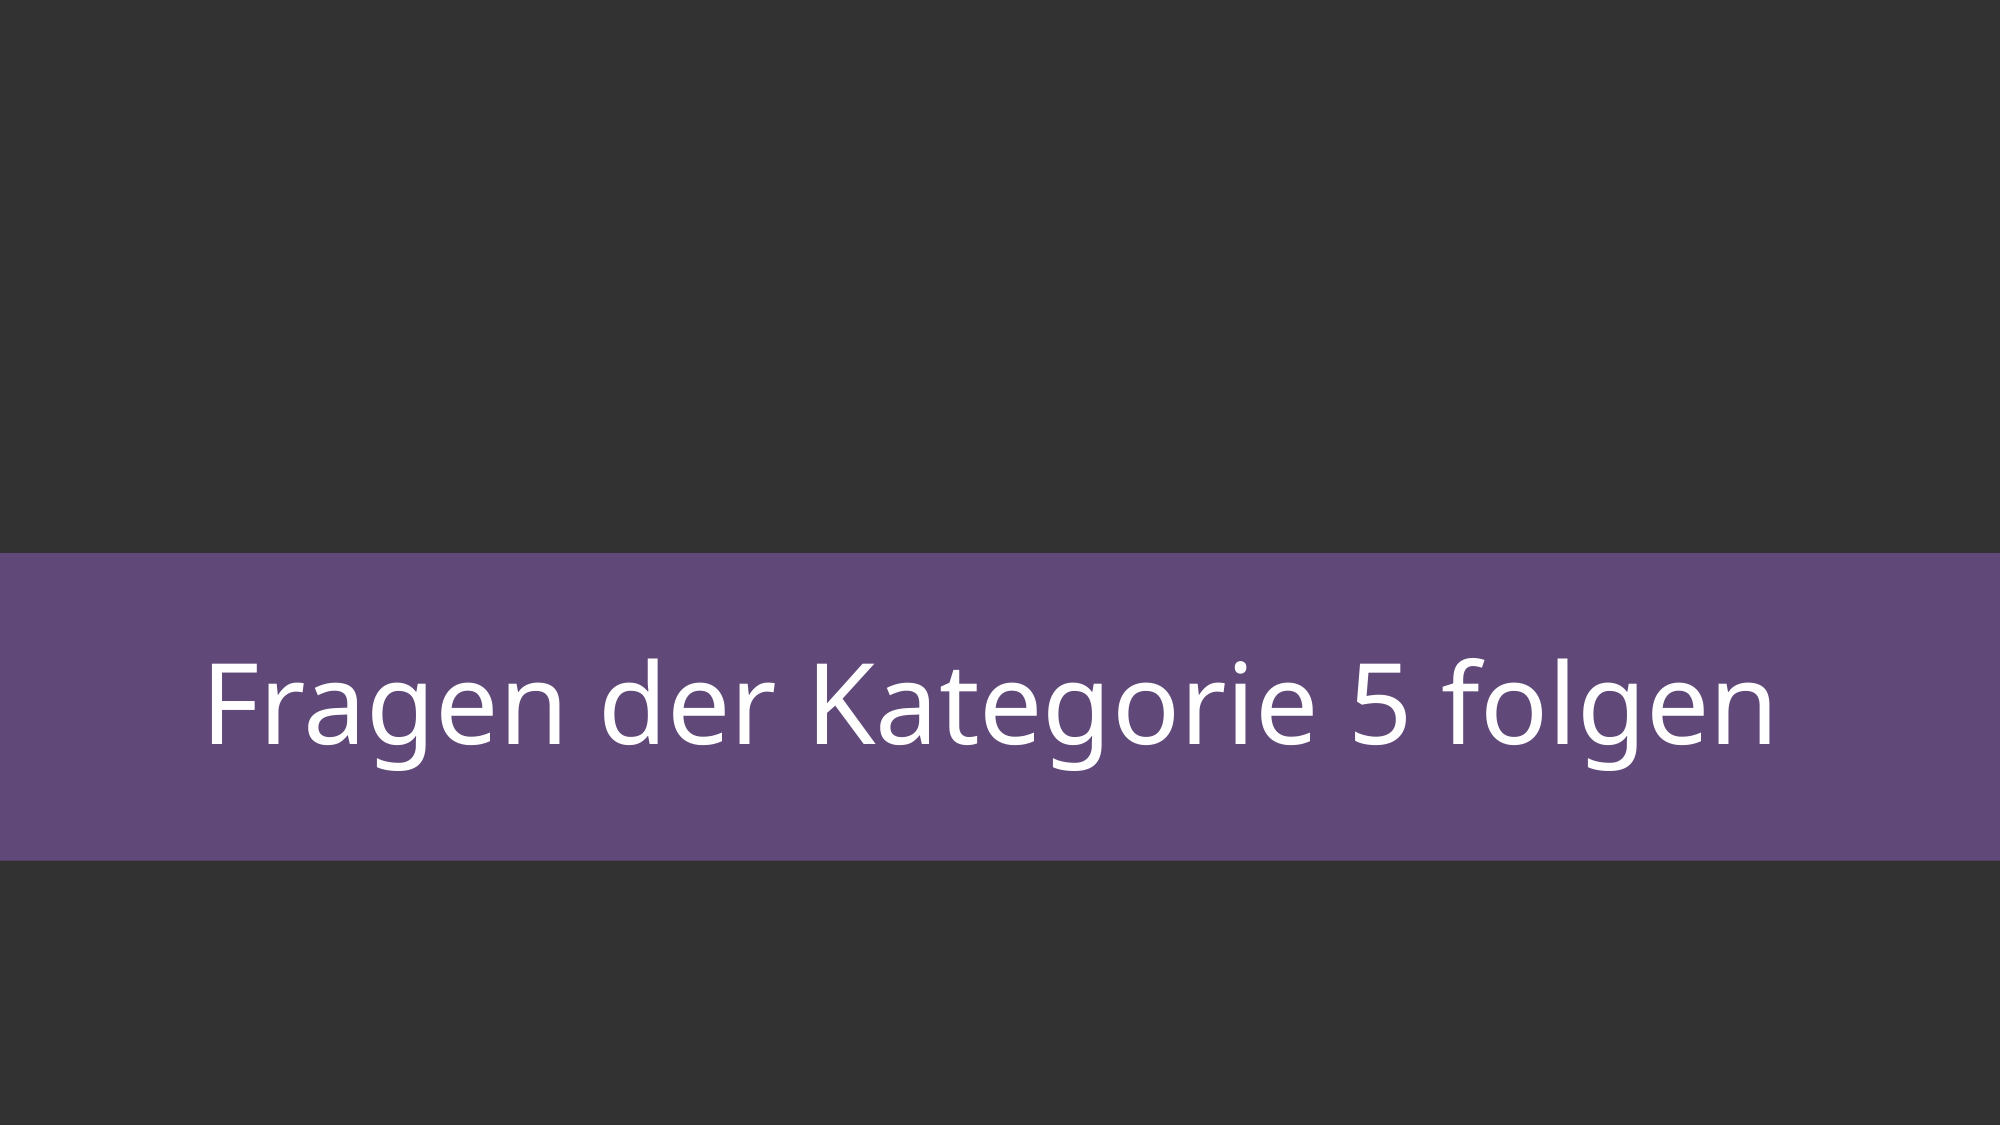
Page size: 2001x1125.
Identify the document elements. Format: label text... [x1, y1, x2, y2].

title Fragen der Kategorie 5 folgen [185, 577, 1963, 838]
